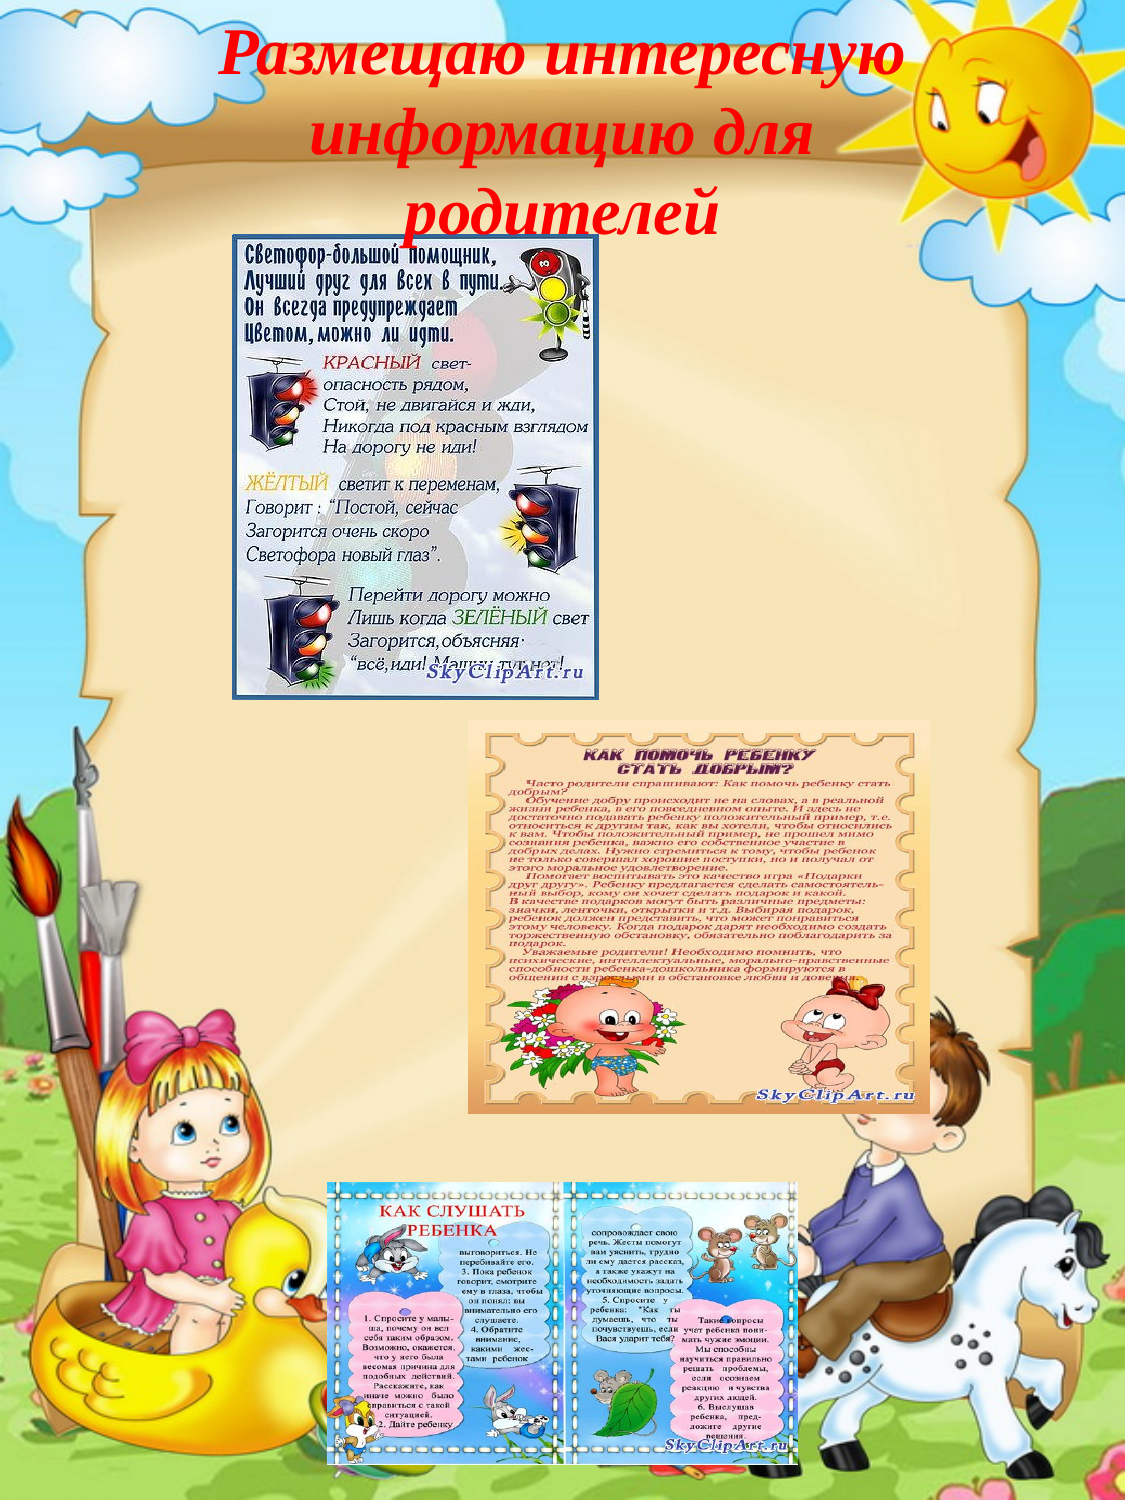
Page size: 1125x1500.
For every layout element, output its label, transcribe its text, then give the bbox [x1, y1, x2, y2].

text_box Размещаю интересную информацию для родителей [136, 0, 989, 256]
picture [0, 0, 1125, 1500]
